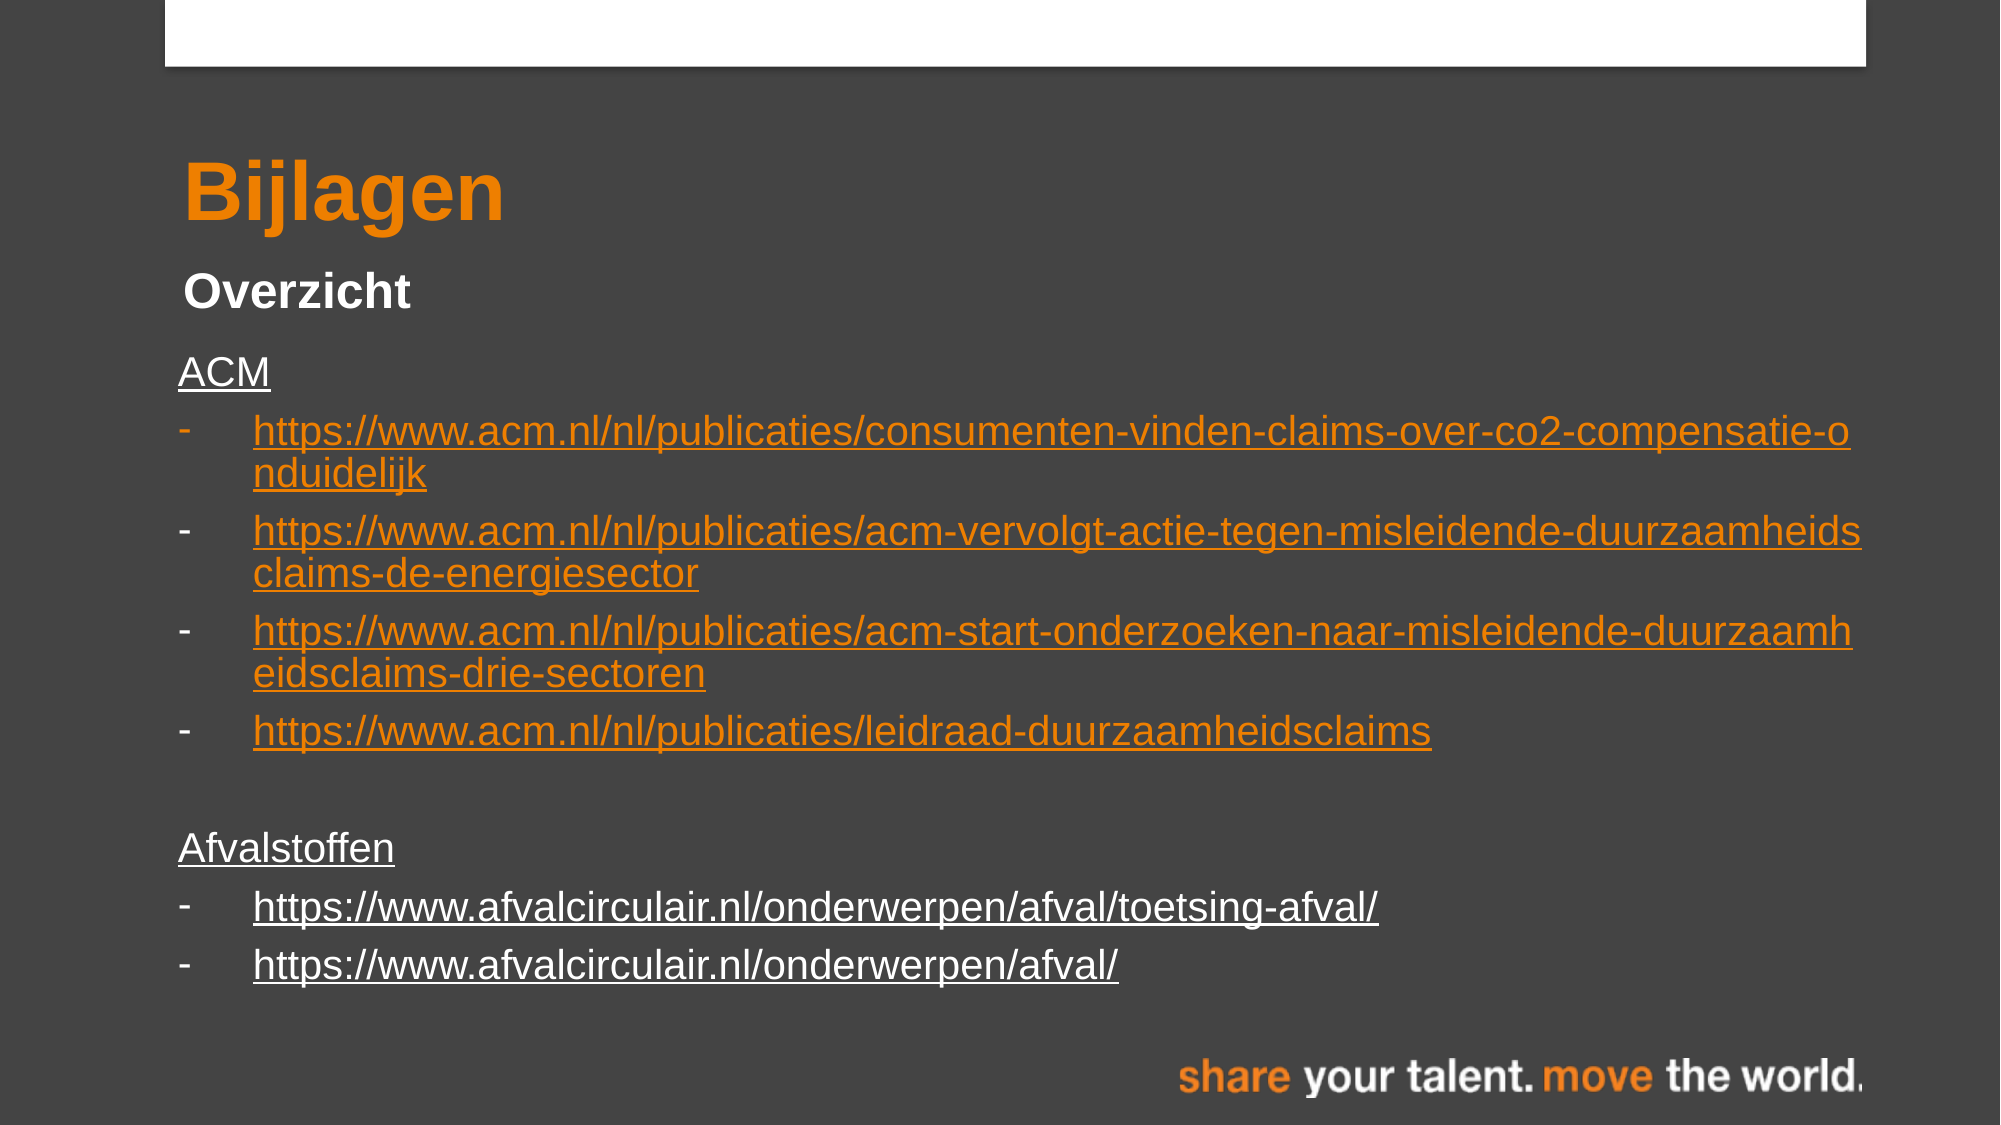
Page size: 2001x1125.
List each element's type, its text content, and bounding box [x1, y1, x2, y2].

title Bijlagen [163, 141, 1867, 248]
list ACM https://www.acm.nl/nl/publicaties/consumenten-vinden-claims-over-co2-compensatie-onduidelijk https://www.acm.nl/nl/publicaties/acm-vervolgt-actie-tegen-misleidende-duurzaamheidsclaims-de-energiesector https://www.acm.nl/nl/publicaties/acm-start-onderzoeken-naar-misleidende-duurzaamheidsclaims-drie-sectoren https://www.acm.nl/nl/publicaties/leidraad-duurzaamheidsclaims Afvalstoffen https://www.afvalcirculair.nl/onderwerpen/afval/toetsing-afval/ https://www.afvalcirculair.nl/onderwerpen/afval/ [163, 337, 1882, 1012]
list Overzicht [163, 248, 1867, 308]
